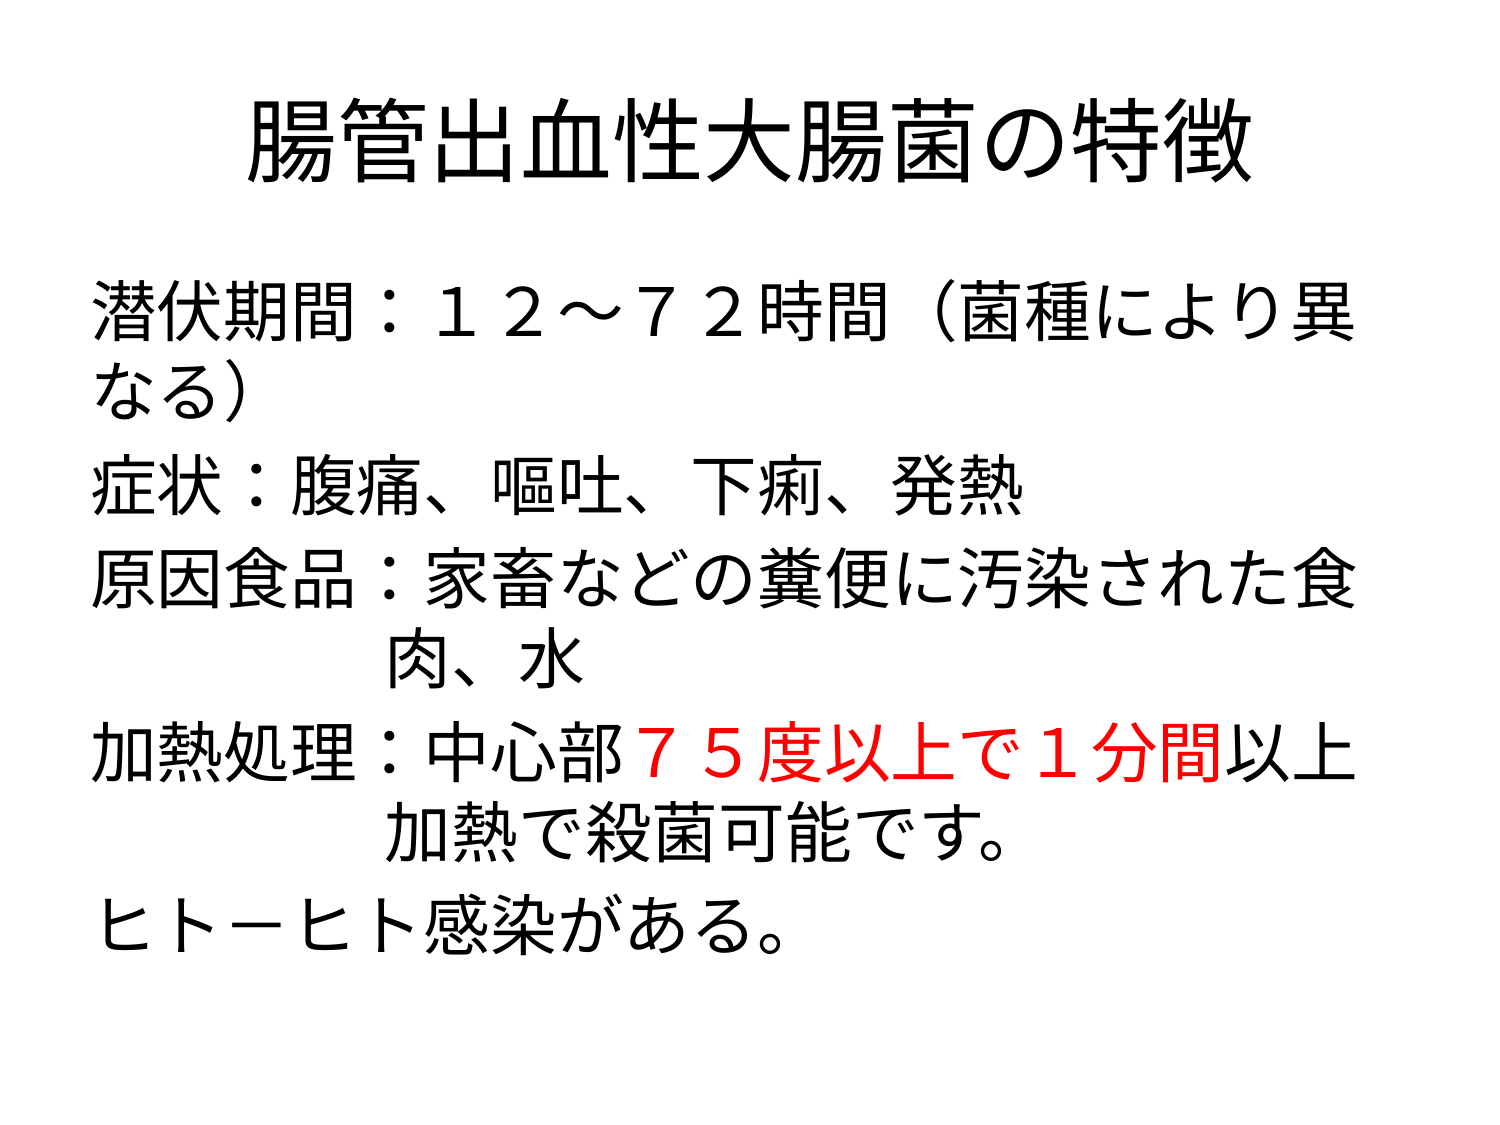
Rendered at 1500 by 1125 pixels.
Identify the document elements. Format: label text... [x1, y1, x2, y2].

title 腸管出血性大腸菌の特徴 [75, 45, 1425, 233]
list 潜伏期間：１２～７２時間（菌種により異なる） 症状：腹痛、嘔吐、下痢、発熱 原因食品：家畜などの糞便に汚染された食肉、水 加熱処理：中心部７５度以上で１分間以上加熱で殺菌可能です。 ヒト－ヒト感染がある。 [75, 262, 1425, 1005]
